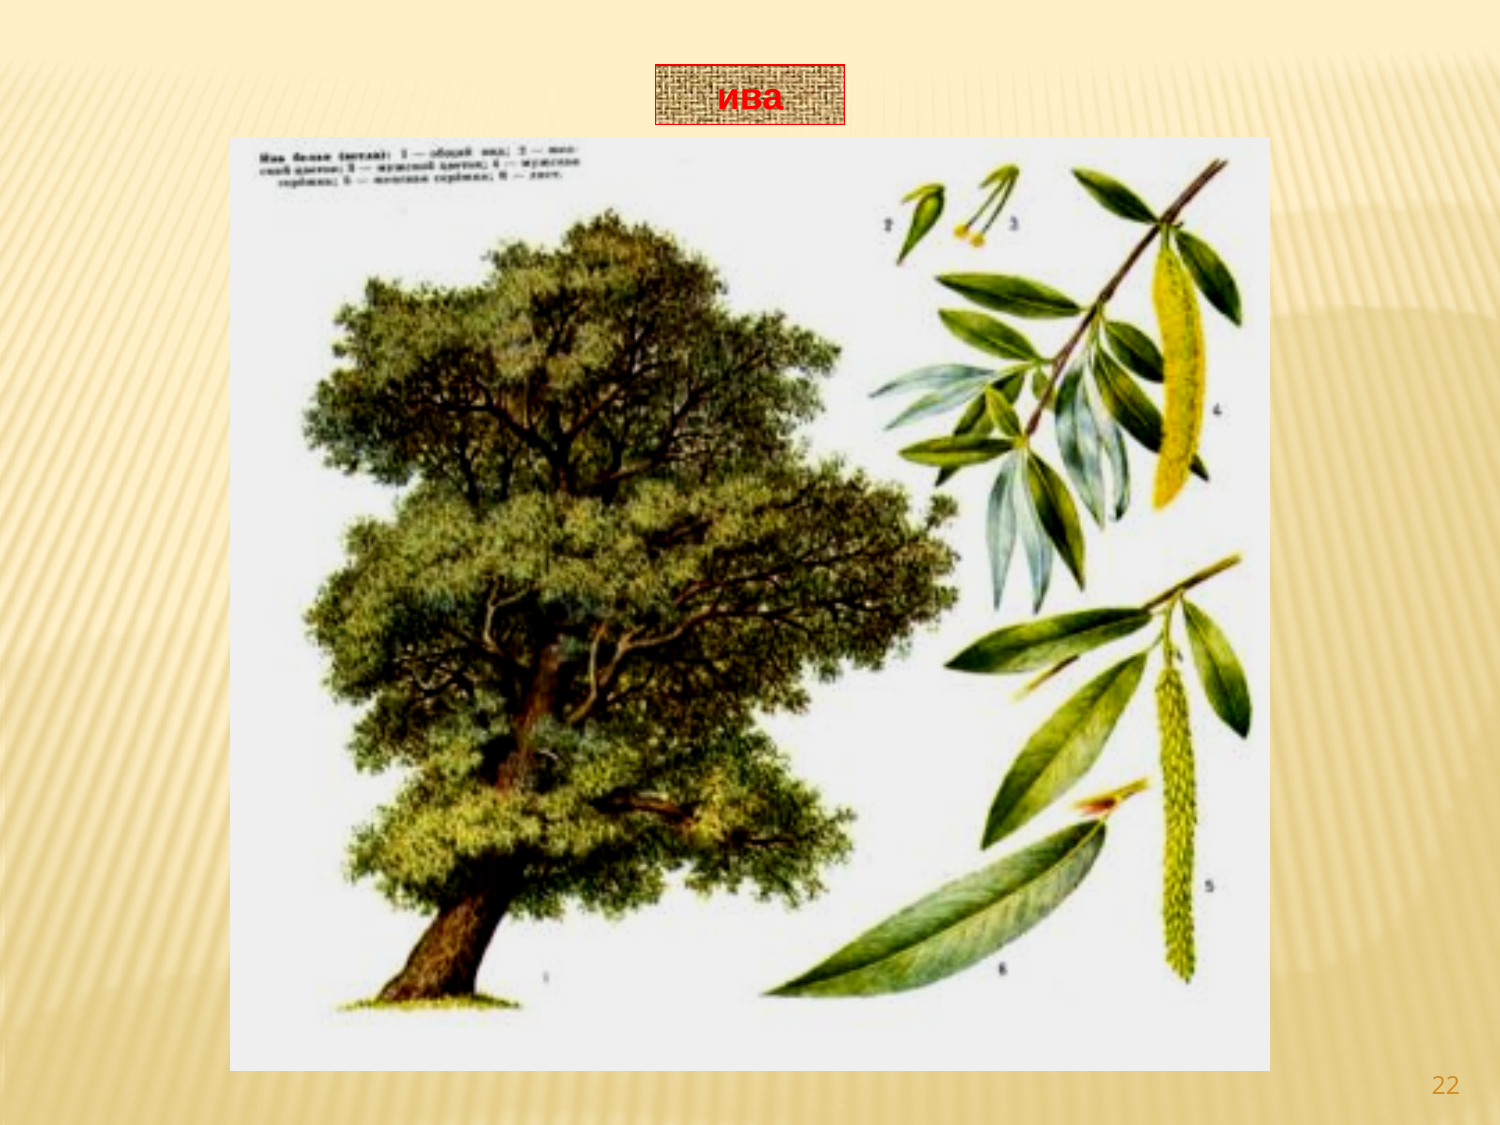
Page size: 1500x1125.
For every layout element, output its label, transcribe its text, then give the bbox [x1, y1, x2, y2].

slide_number 22 [1350, 1062, 1475, 1103]
picture [229, 136, 1271, 1072]
text_box ива [655, 64, 845, 125]
